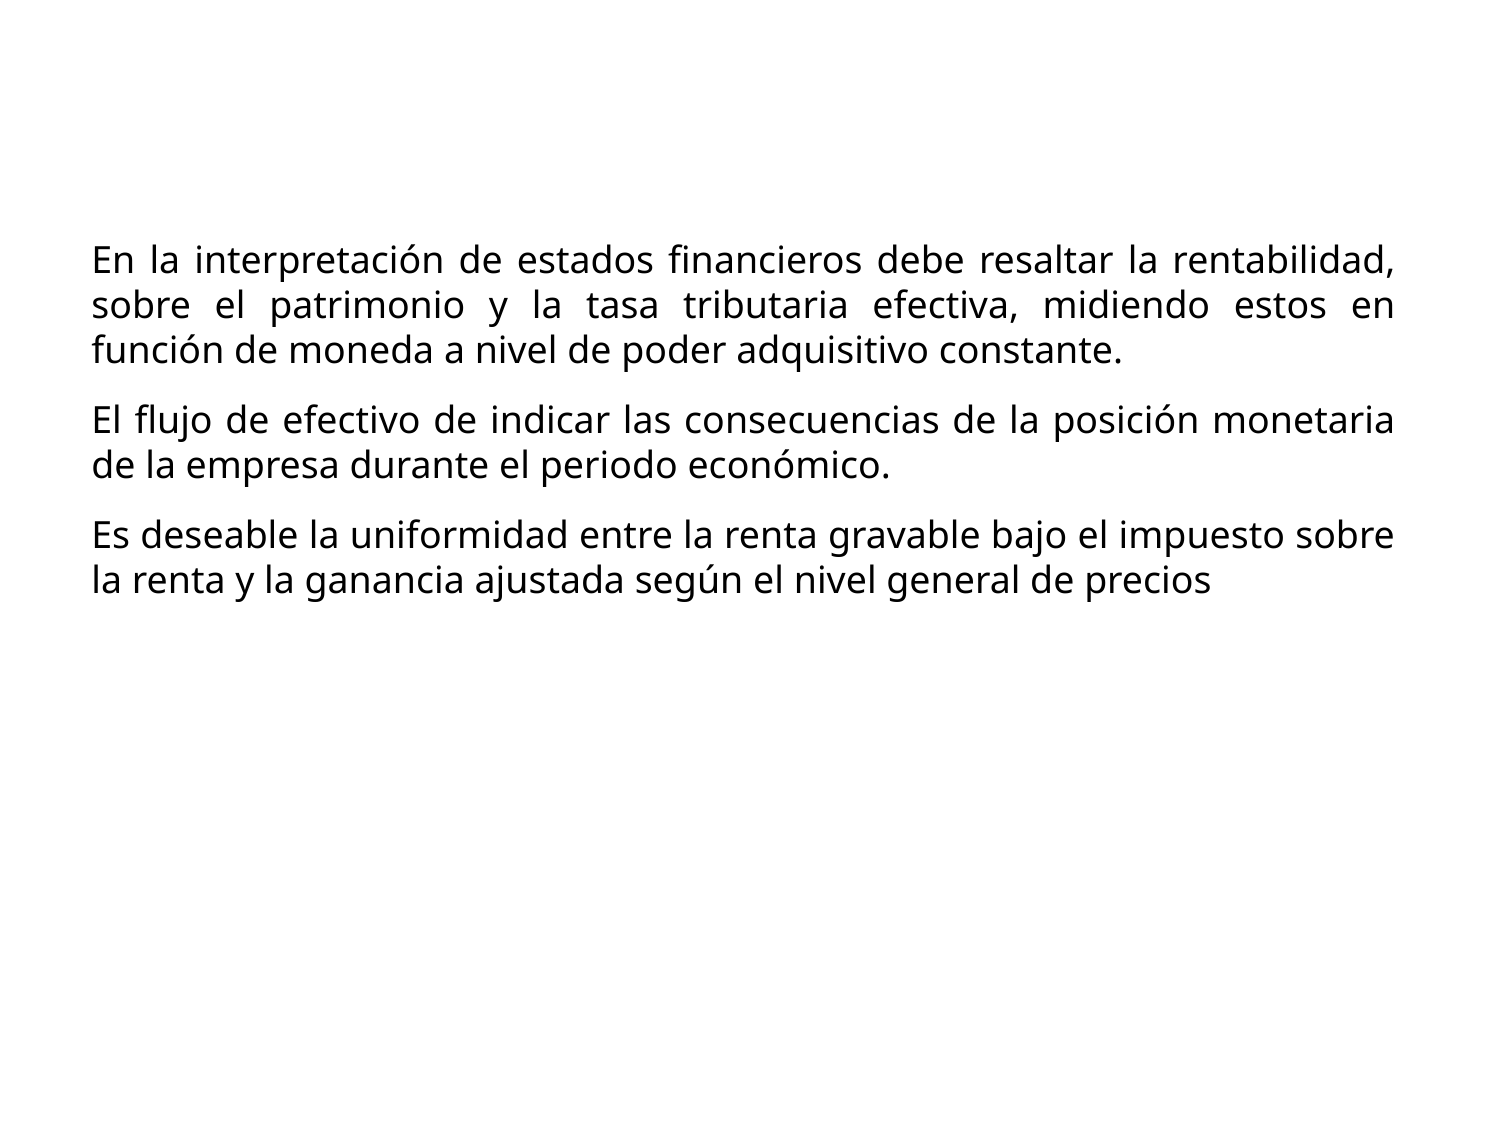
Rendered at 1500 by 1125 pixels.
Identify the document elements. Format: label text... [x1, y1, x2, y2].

text_box En la interpretación de estados financieros debe resaltar la rentabilidad, sobre el patrimonio y la tasa tributaria efectiva, midiendo estos en función de moneda a nivel de poder adquisitivo constante. El flujo de efectivo de indicar las consecuencias de la posición monetaria de la empresa durante el periodo económico. Es deseable la uniformidad entre la renta gravable bajo el impuesto sobre la renta y la ganancia ajustada según el nivel general de precios [76, 228, 1412, 608]
